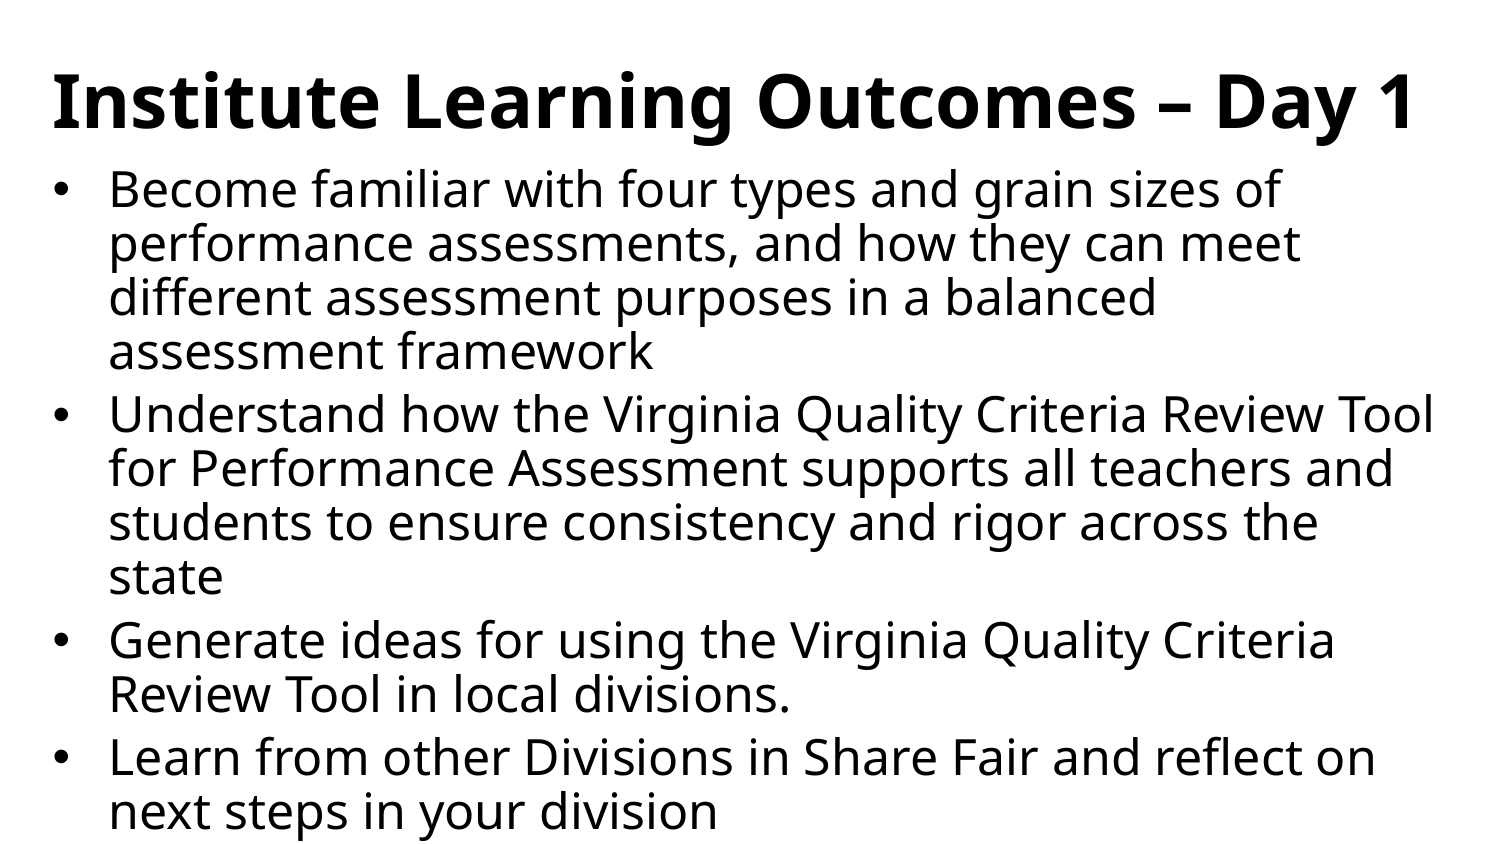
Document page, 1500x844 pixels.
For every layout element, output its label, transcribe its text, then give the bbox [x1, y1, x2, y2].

list Become familiar with four types and grain sizes of performance assessments, and how they can meet different assessment purposes in a balanced assessment framework Understand how the Virginia Quality Criteria Review Tool for Performance Assessment supports all teachers and students to ensure consistency and rigor across the state Generate ideas for using the Virginia Quality Criteria Review Tool in local divisions. Learn from other Divisions in Share Fair and reflect on next steps in your division [37, 157, 1463, 749]
title Institute Learning Outcomes – Day 1 [37, 27, 1463, 157]
